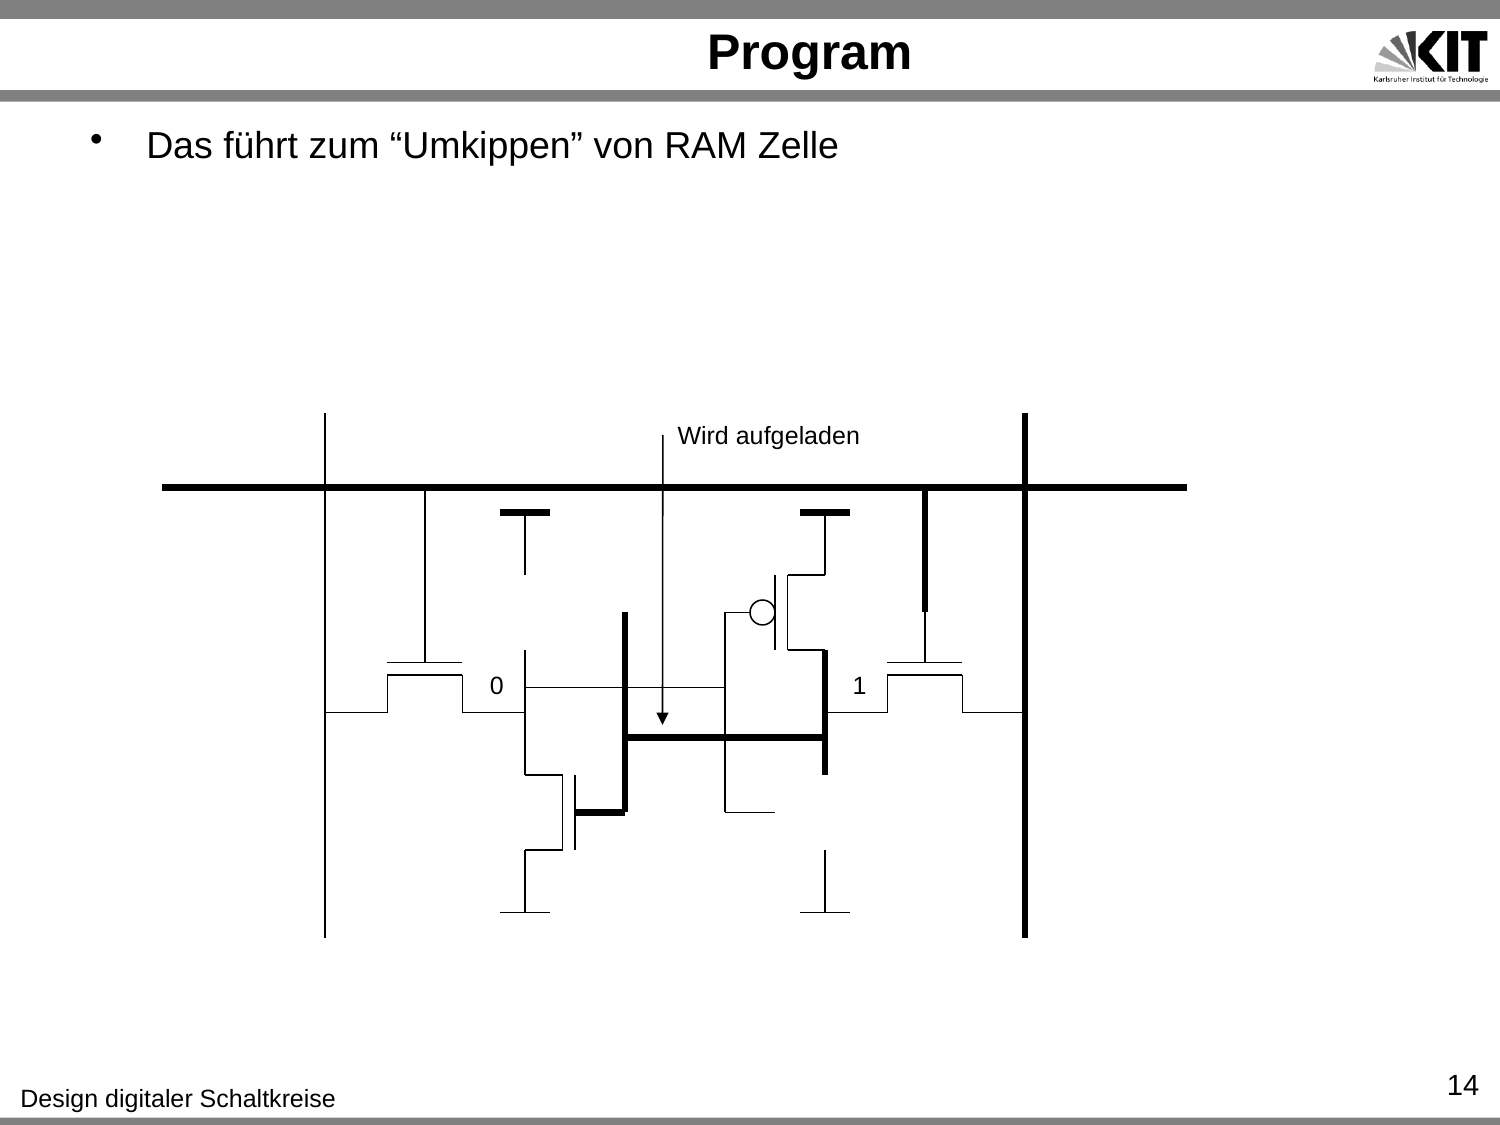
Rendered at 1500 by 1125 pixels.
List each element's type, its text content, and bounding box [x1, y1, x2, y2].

text_box [750, 600, 770, 625]
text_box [374, 562, 476, 763]
title Program [194, 21, 1425, 79]
slide_number 14 [1364, 1058, 1495, 1094]
text_box 0 [479, 662, 519, 708]
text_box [874, 562, 976, 763]
text_box Wird aufgeladen [662, 412, 876, 458]
text_box 1 [837, 662, 869, 708]
list Das führt zum “Umkippen” von RAM Zelle [75, 113, 1425, 213]
picture [1374, 31, 1488, 83]
